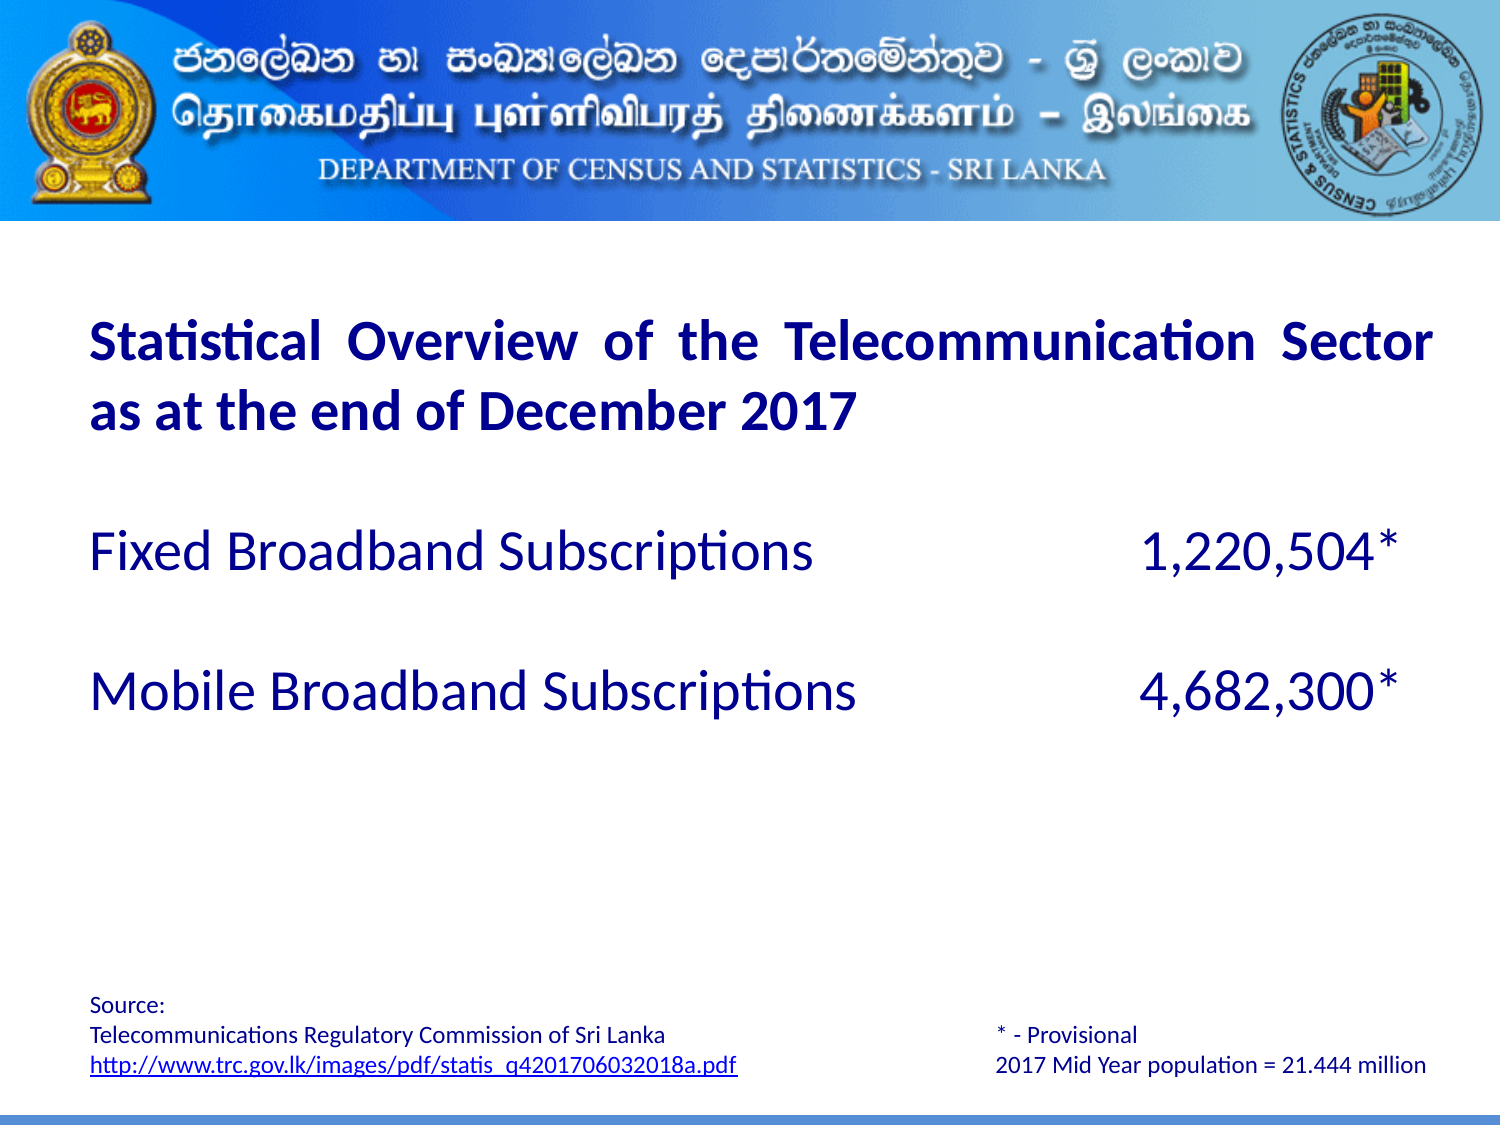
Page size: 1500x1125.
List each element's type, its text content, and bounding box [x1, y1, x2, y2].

text_box Statistical Overview of the Telecommunication Sector as at the end of December 2017 Fixed Broadband Subscriptions 1,220,504* Mobile Broadband Subscriptions 4,682,300* [75, 224, 1450, 800]
picture [0, 0, 1500, 221]
text_box Source: Telecommunications Regulatory Commission of Sri Lanka * - Provisional http://www.trc.gov.lk/images/pdf/statis_q4201706032018a.pdf 2017 Mid Year population = 21.444 million [75, 981, 1475, 1087]
